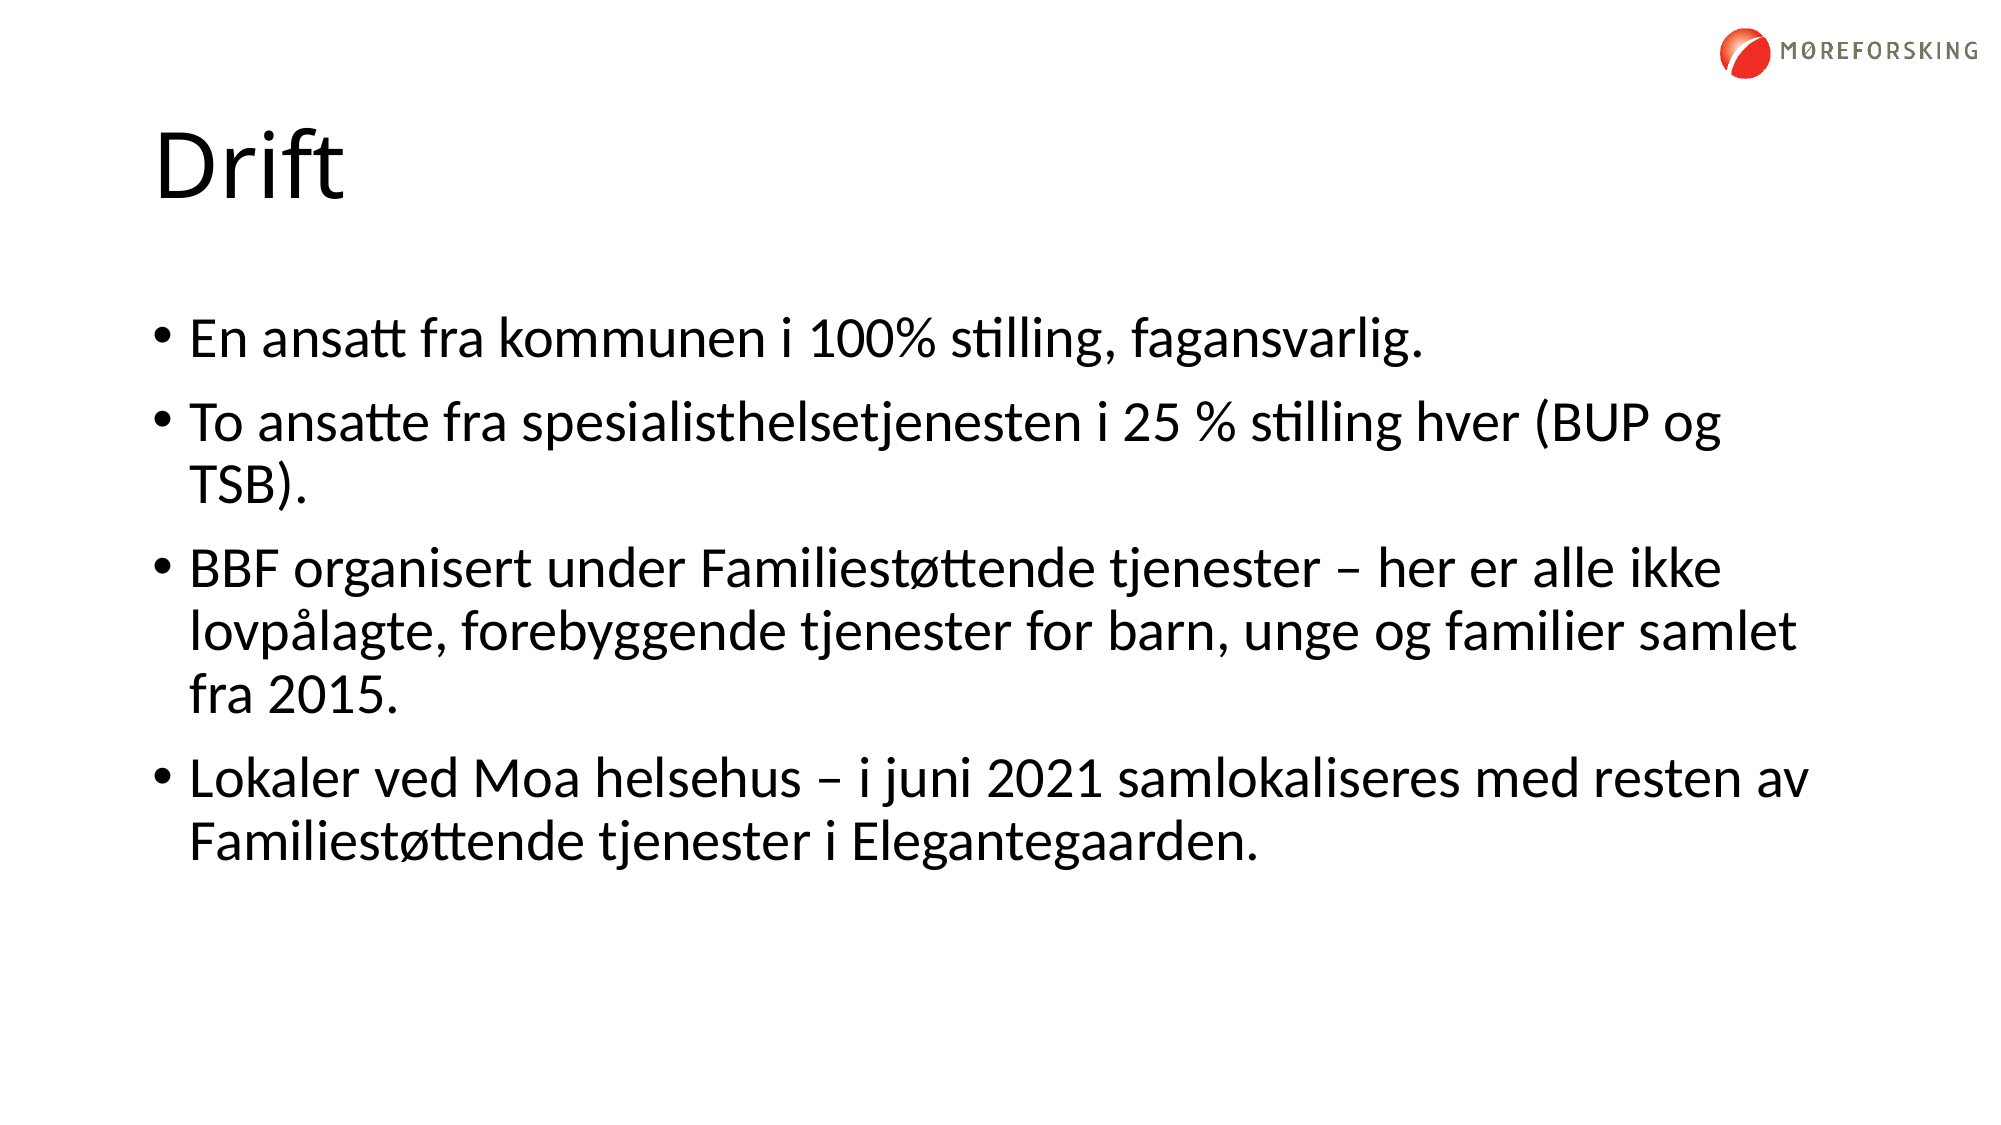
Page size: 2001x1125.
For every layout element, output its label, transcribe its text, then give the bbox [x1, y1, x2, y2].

title Drift [137, 59, 1863, 278]
picture [1699, 5, 2000, 96]
list En ansatt fra kommunen i 100% stilling, fagansvarlig. To ansatte fra spesialisthelsetjenesten i 25 % stilling hver (BUP og TSB). BBF organisert under Familiestøttende tjenester – her er alle ikke lovpålagte, forebyggende tjenester for barn, unge og familier samlet fra 2015. Lokaler ved Moa helsehus – i juni 2021 samlokaliseres med resten av Familiestøttende tjenester i Elegantegaarden. [137, 299, 1863, 1014]
